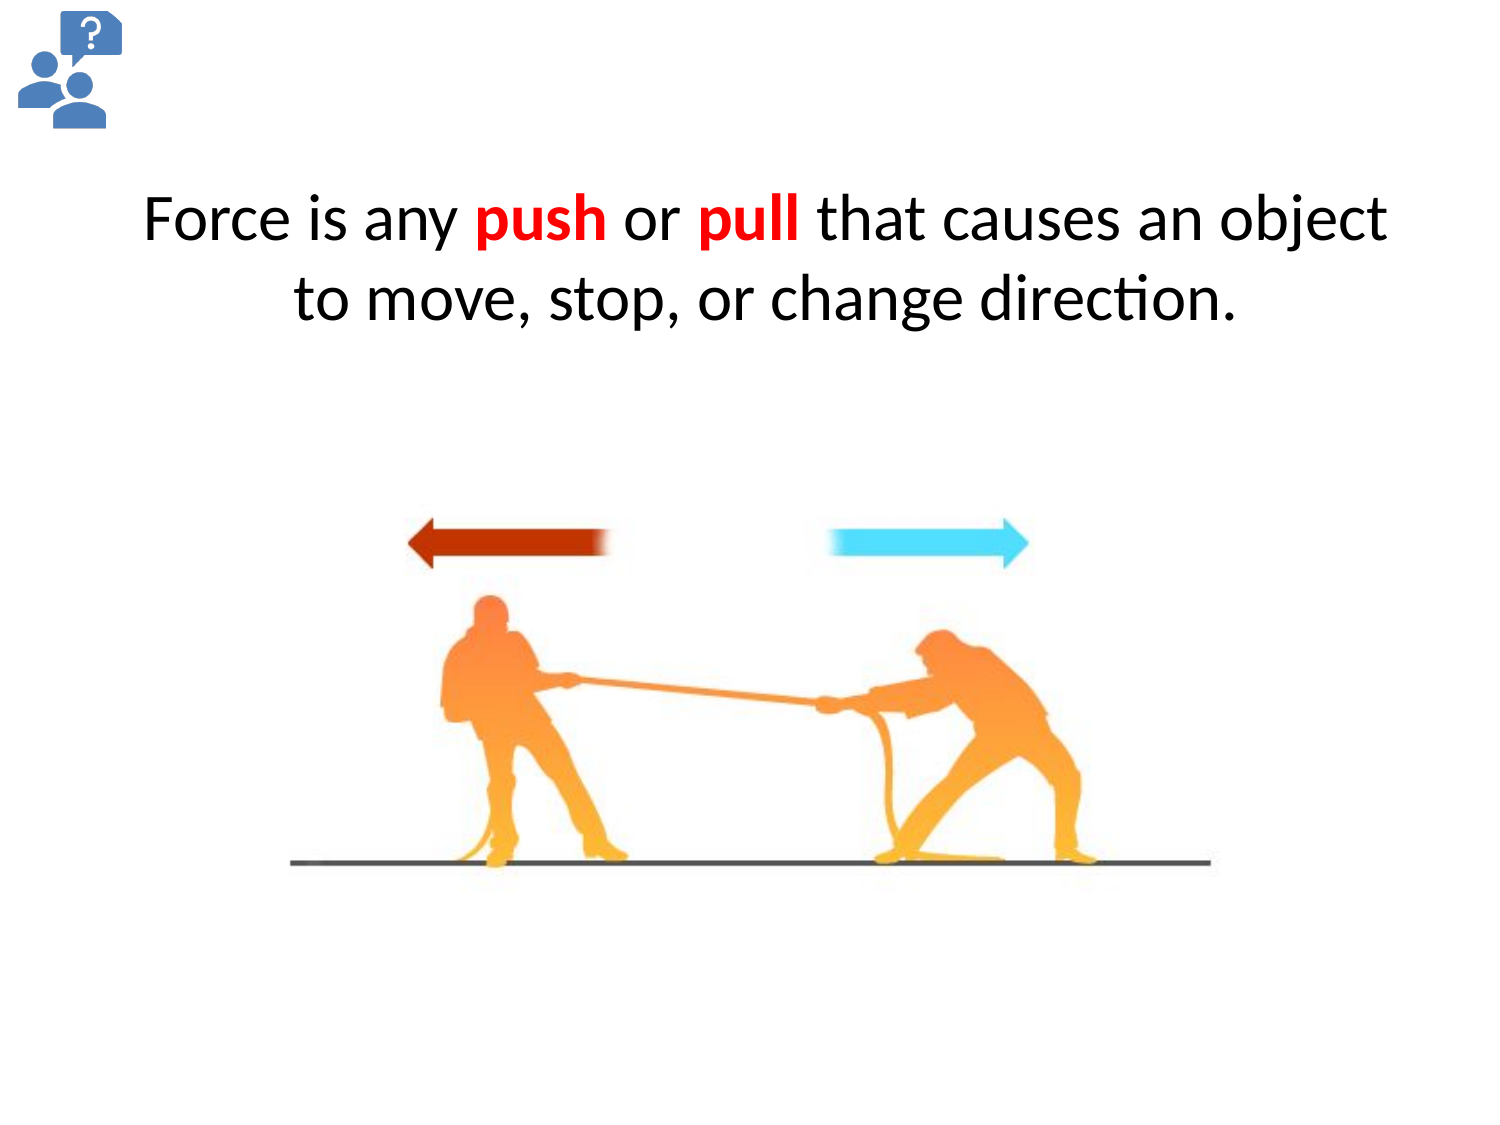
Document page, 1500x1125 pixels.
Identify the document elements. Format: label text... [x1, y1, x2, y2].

subtitle Force is any push or pull that causes an object to move, stop, or change direction. [126, 165, 1407, 409]
text_box [0, 0, 140, 140]
picture [261, 404, 1238, 954]
